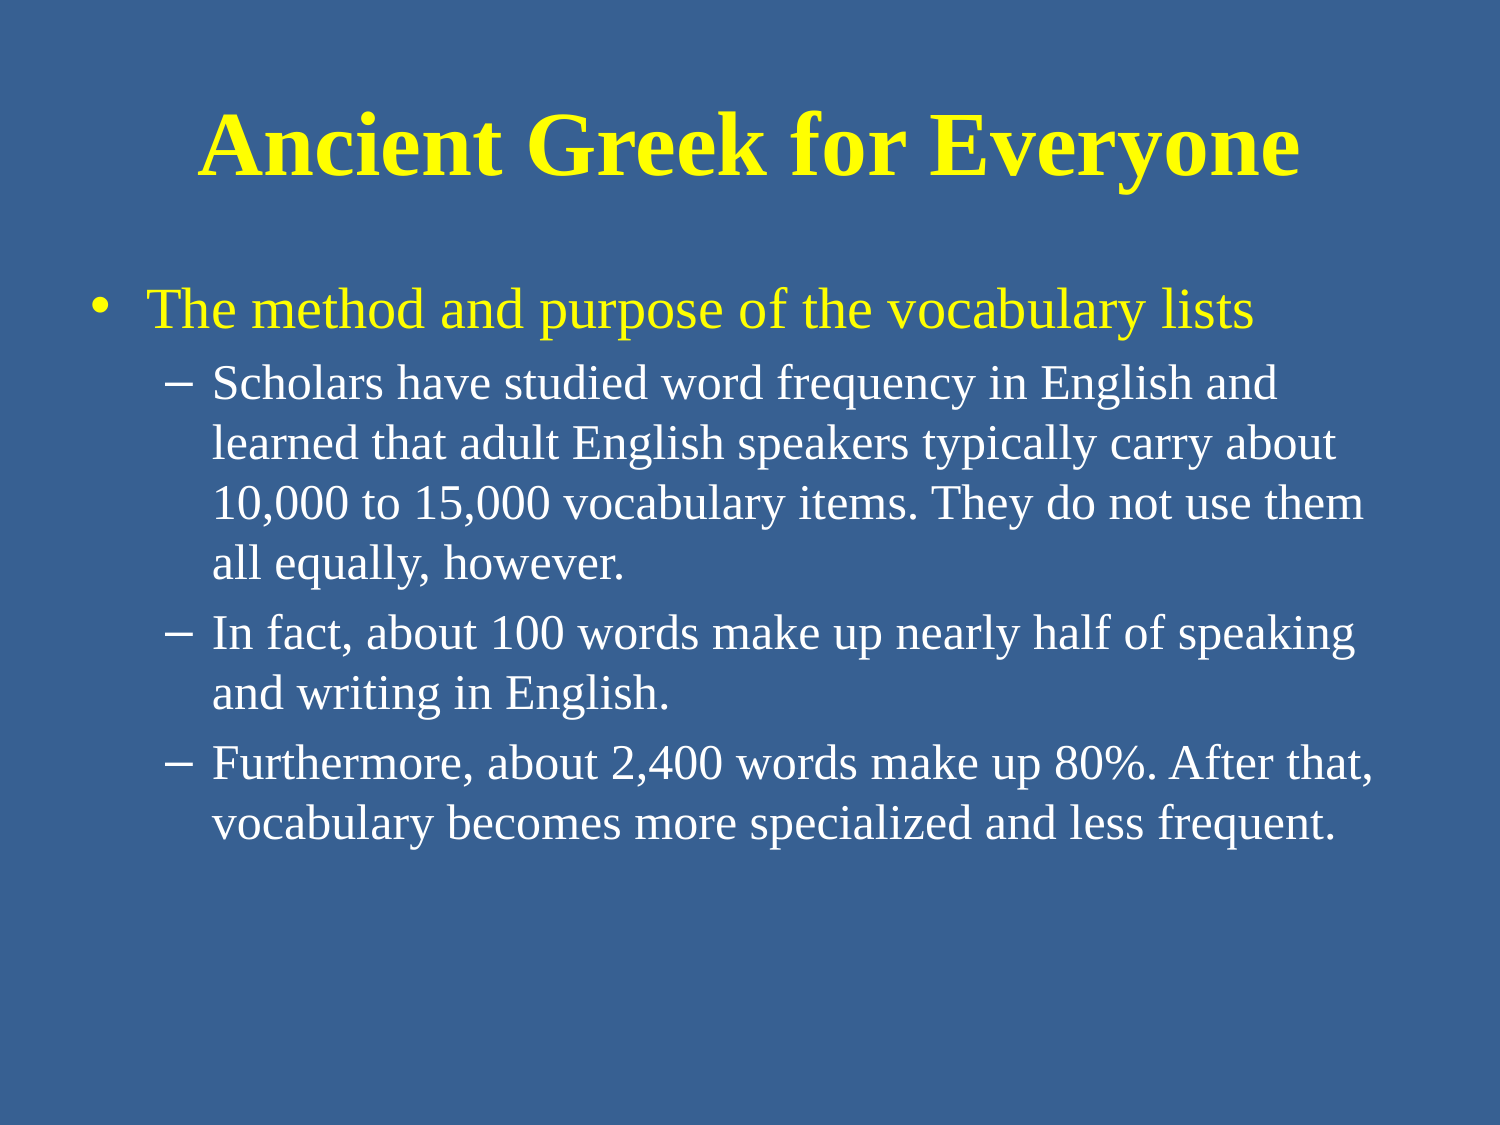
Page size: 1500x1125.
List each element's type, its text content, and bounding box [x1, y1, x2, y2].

title Ancient Greek for Everyone [74, 44, 1426, 233]
list The method and purpose of the vocabulary lists Scholars have studied word frequency in English and learned that adult English speakers typically carry about 10,000 to 15,000 vocabulary items. They do not use them all equally, however. In fact, about 100 words make up nearly half of speaking and writing in English. Furthermore, about 2,400 words make up 80%. After that, vocabulary becomes more specialized and less frequent. [74, 262, 1426, 1063]
